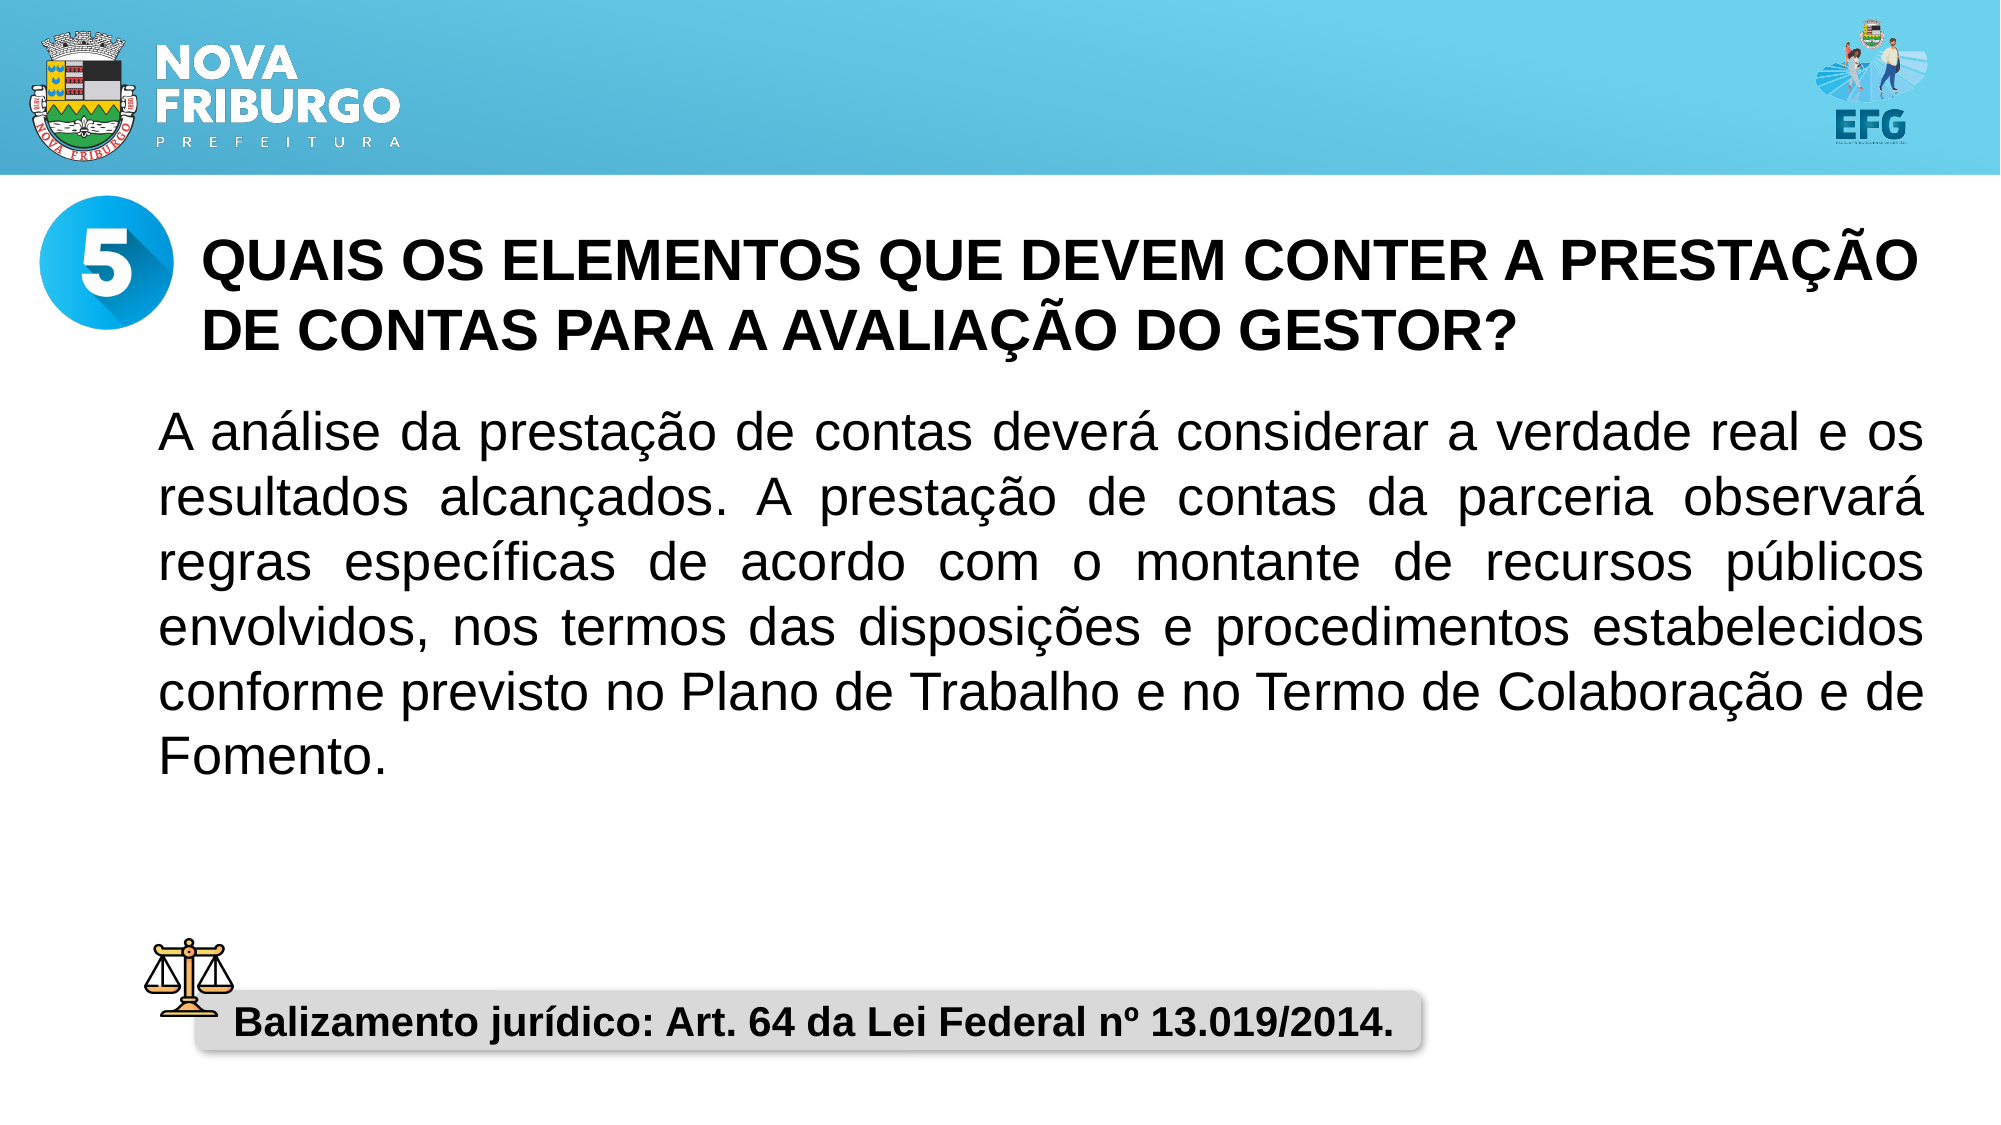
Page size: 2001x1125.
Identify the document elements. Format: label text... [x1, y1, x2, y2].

text_box A análise da prestação de contas deverá considerar a verdade real e os resultados alcançados. A prestação de contas da parceria observará regras específicas de acordo com o montante de recursos públicos envolvidos, nos termos das disposições e procedimentos estabelecidos conforme previsto no Plano de Trabalho e no Termo de Colaboração e de Fomento. [144, 388, 1943, 794]
picture [1782, 13, 1967, 157]
text_box QUAIS OS ELEMENTOS QUE DEVEM CONTER A PRESTAÇÃO DE CONTAS PARA A AVALIAÇÃO DO GESTOR? [186, 215, 1967, 370]
picture [38, 193, 175, 331]
picture [143, 938, 234, 1017]
text_box [0, 174, 2000, 1125]
picture [24, 25, 448, 168]
text_box Balizamento jurídico: Art. 64 da Lei Federal nº 13.019/2014. [193, 989, 1422, 1051]
